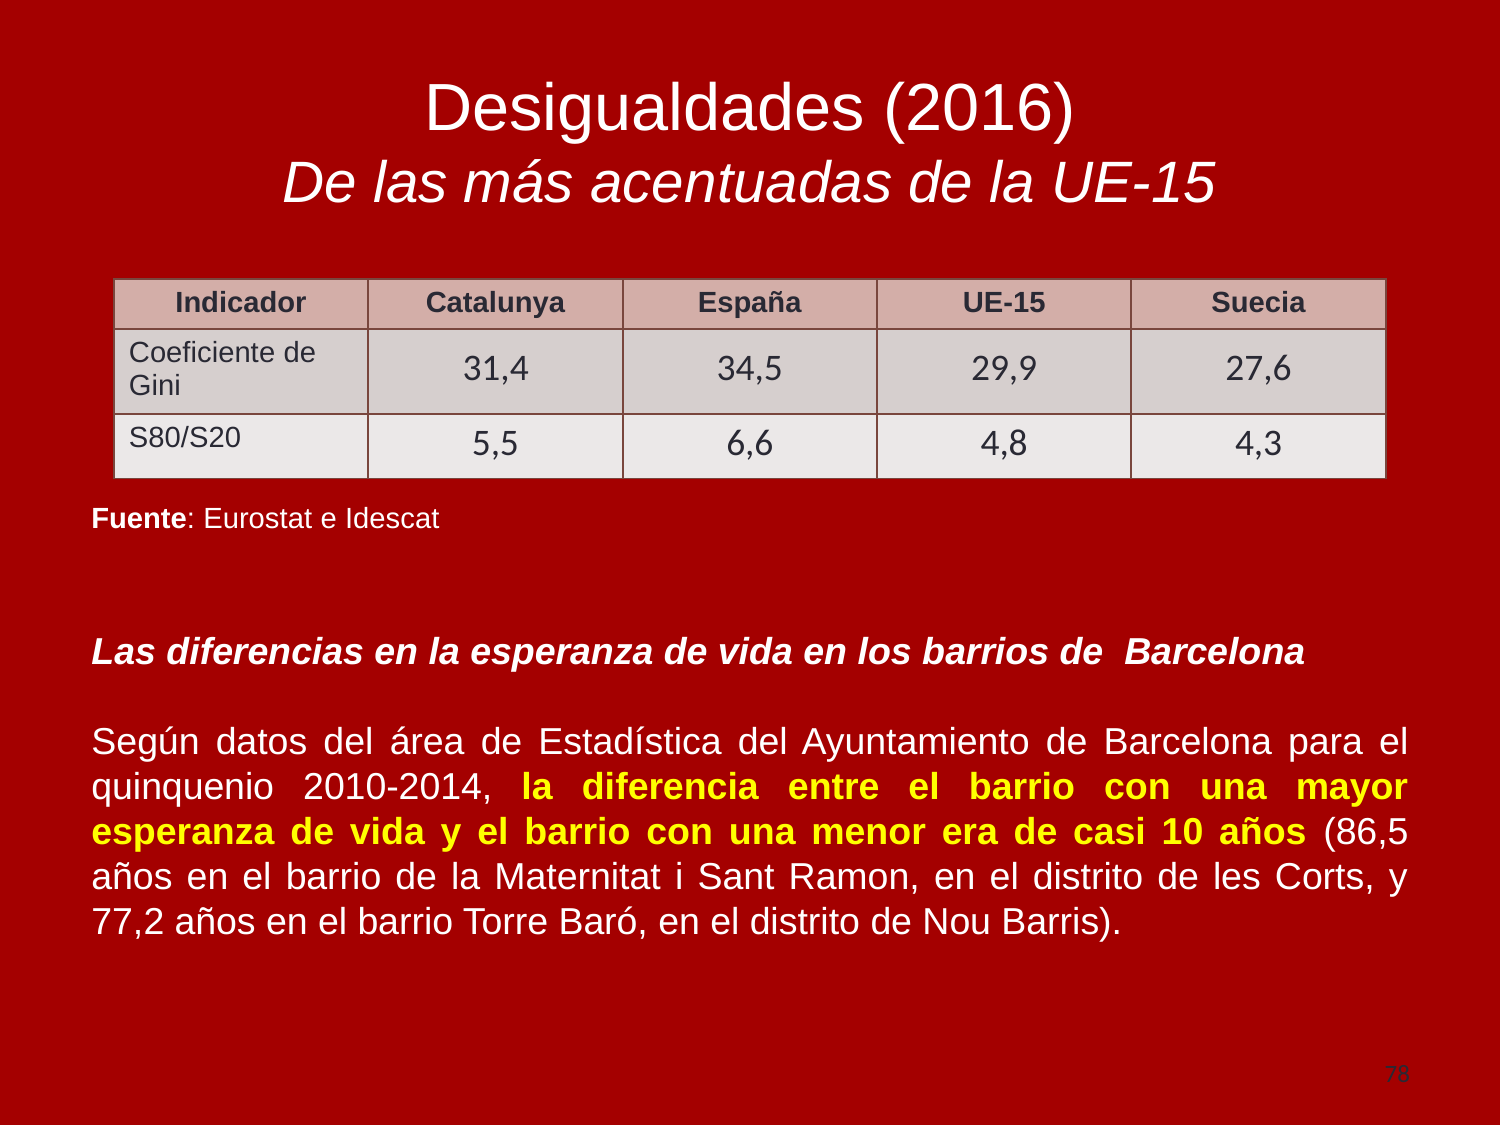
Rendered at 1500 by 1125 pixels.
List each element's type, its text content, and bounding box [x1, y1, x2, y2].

table_cell 5,5 [369, 415, 622, 478]
slide_number 78 [1074, 1042, 1425, 1103]
table_header España [624, 280, 876, 328]
table_cell 29,9 [878, 330, 1130, 413]
table_cell Coeficiente de Gini [115, 330, 367, 413]
table_cell 6,6 [624, 415, 876, 478]
text_box Fuente: Eurostat e Idescat [76, 491, 1424, 542]
table_cell 31,4 [369, 330, 622, 413]
table_cell S80/S20 [115, 415, 367, 478]
table_cell 34,5 [624, 330, 876, 413]
table_header UE-15 [878, 280, 1130, 328]
text_box Las diferencias en la esperanza de vida en los barrios de Barcelona Según datos del área de Estadística del Ayuntamiento de Barcelona para el quinquenio 2010-2014, la diferencia entre el barrio con una mayor esperanza de vida y el barrio con una menor era de casi 10 años (86,5 años en el barrio de la Maternitat i Sant Ramon, en el distrito de les Corts, y 77,2 años en el barrio Torre Baró, en el distrito de Nou Barris). [76, 574, 1424, 949]
table_cell 27,6 [1132, 330, 1385, 413]
table_header Catalunya [369, 280, 622, 328]
table_cell 4,3 [1132, 415, 1385, 478]
table_header Suecia [1132, 280, 1385, 328]
table_cell 4,8 [878, 415, 1130, 478]
title Desigualdades (2016) De las más acentuadas de la UE-15 [75, 45, 1425, 233]
table_header Indicador [115, 280, 367, 328]
